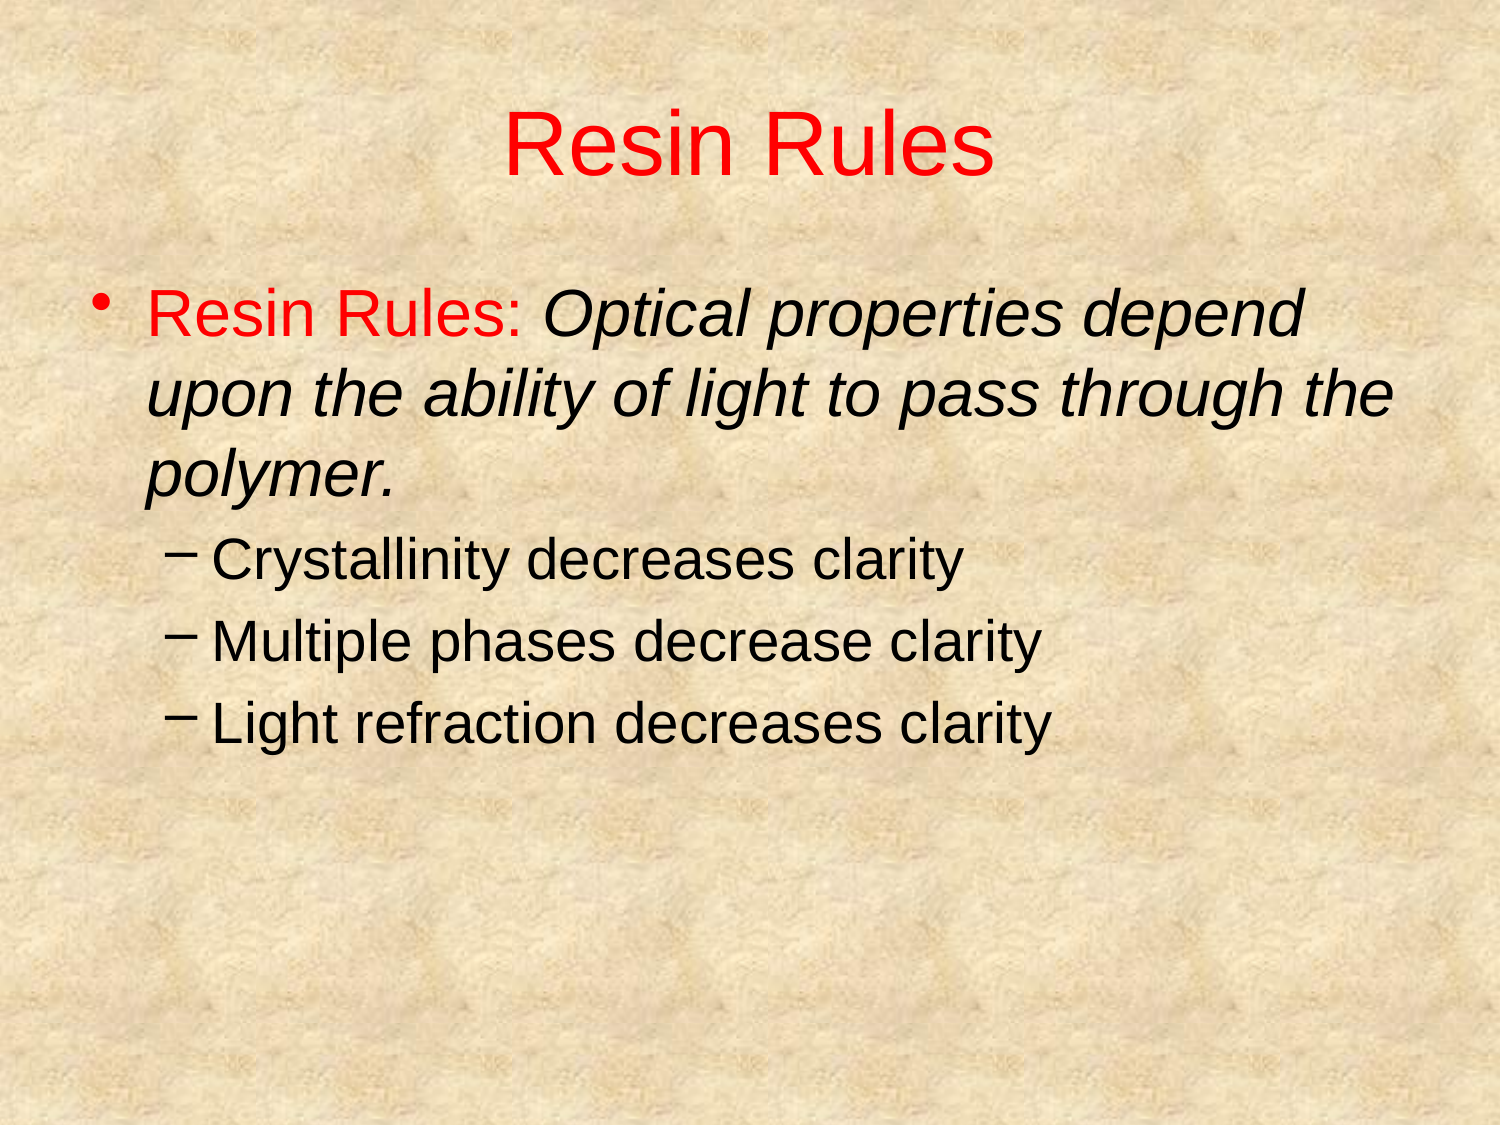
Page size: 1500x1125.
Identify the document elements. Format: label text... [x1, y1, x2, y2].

title Resin Rules [74, 44, 1426, 233]
list Resin Rules: Optical properties depend upon the ability of light to pass through the polymer. Crystallinity decreases clarity Multiple phases decrease clarity Light refraction decreases clarity [74, 262, 1426, 1006]
picture [0, 0, 1500, 1125]
